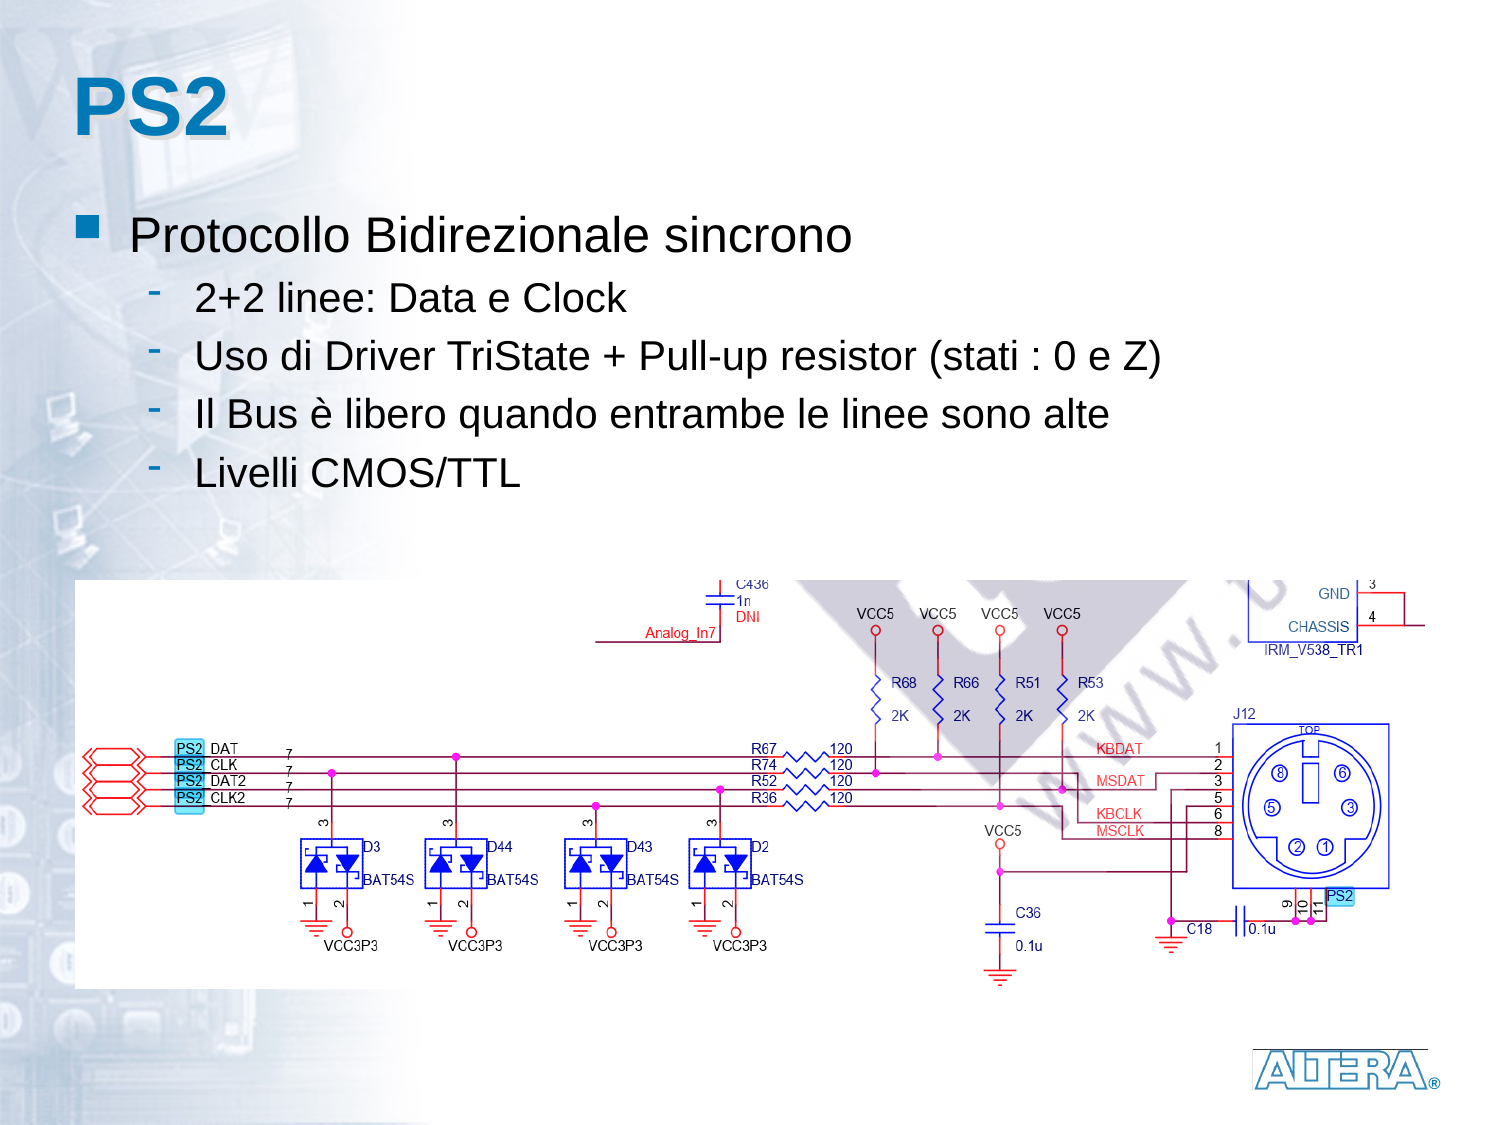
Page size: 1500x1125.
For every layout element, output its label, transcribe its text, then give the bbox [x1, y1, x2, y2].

title PS2 [57, 44, 1425, 194]
text_box t = 0,1 sec Tempo si salita 10-90% =2.2 t [1252, 1049, 1429, 1091]
list Protocollo Bidirezionale sincrono 2+2 linee: Data e Clock Uso di Driver TriState + Pull-up resistor (stati : 0 e Z) Il Bus è libero quando entrambe le linee sono alte Livelli CMOS/TTL [57, 194, 1425, 1000]
picture [0, 0, 1500, 1125]
